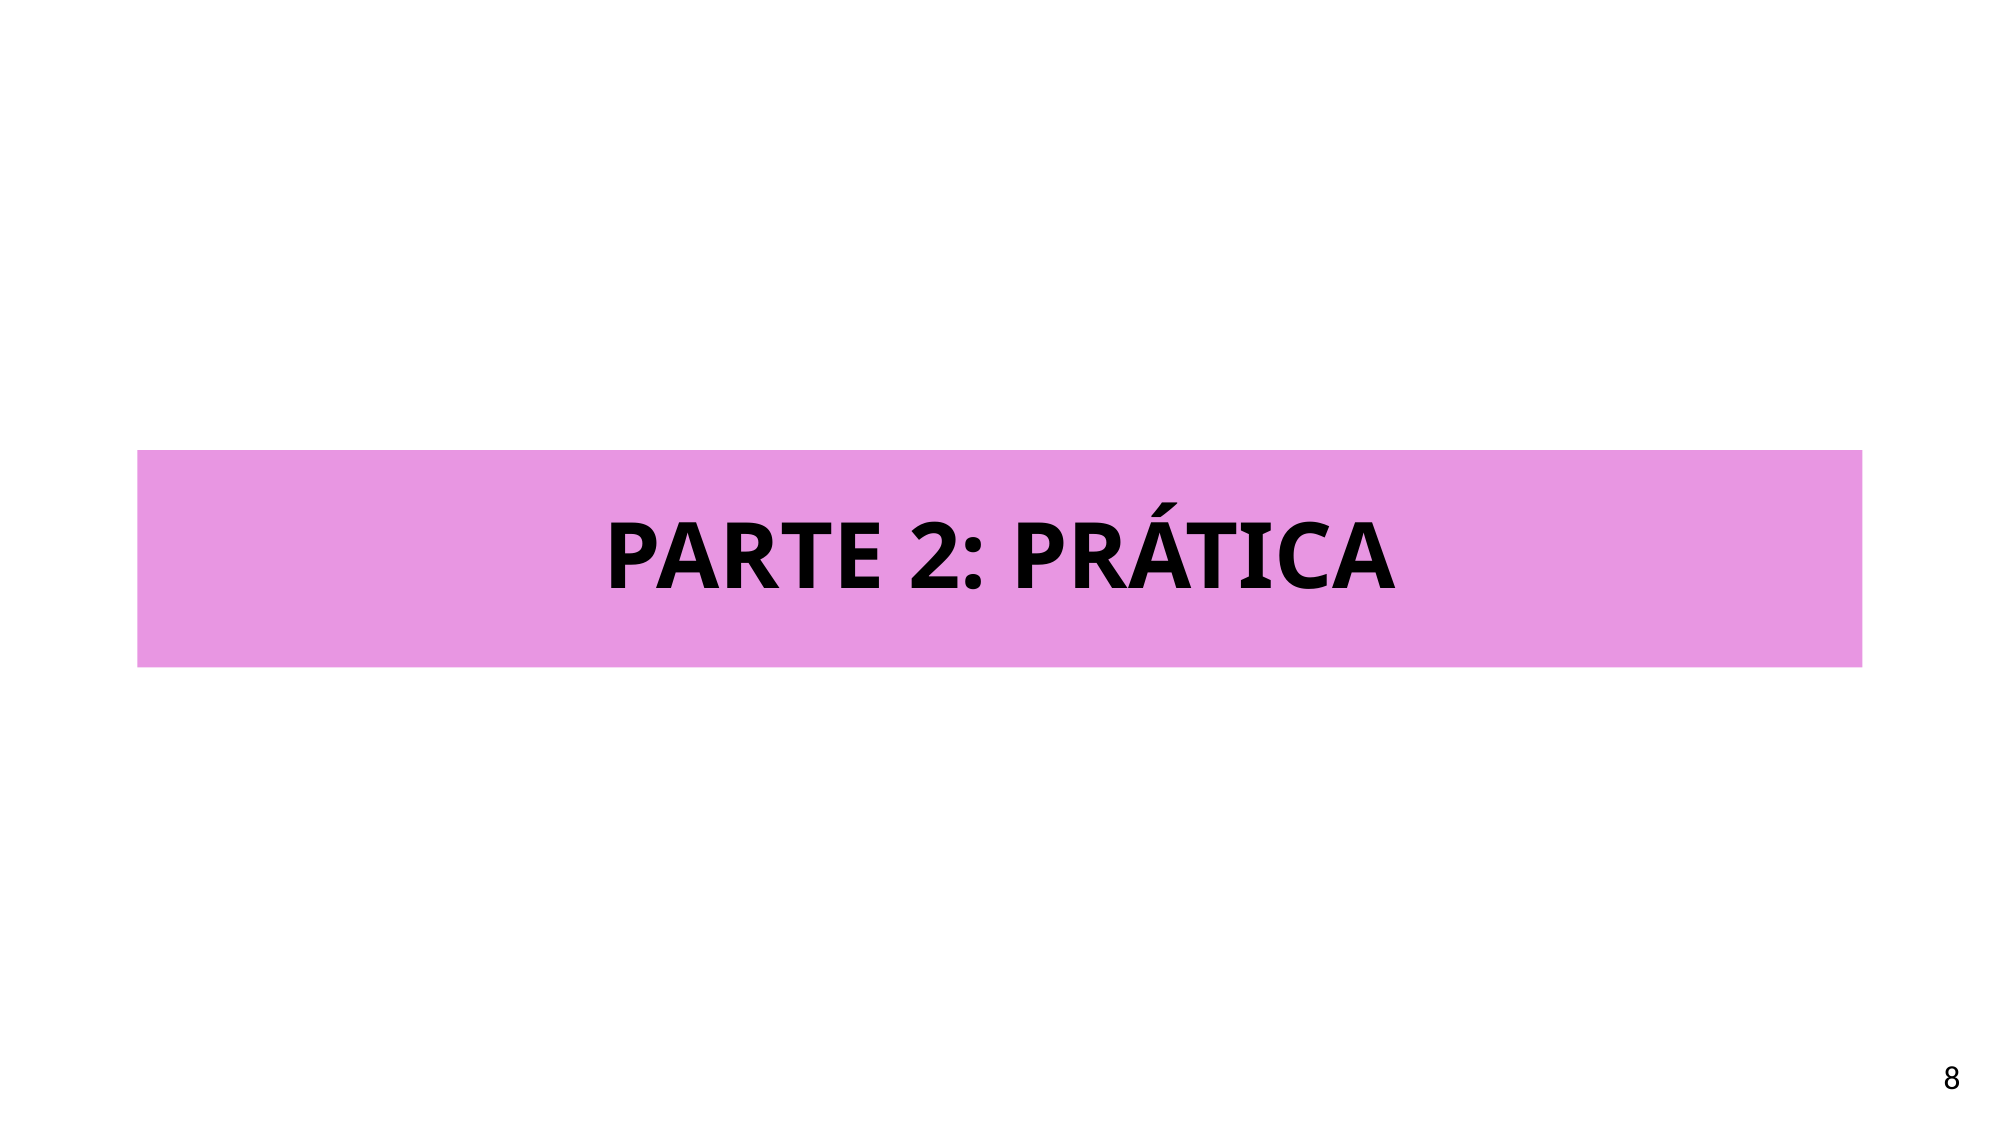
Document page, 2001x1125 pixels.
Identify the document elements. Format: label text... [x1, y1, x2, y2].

slide_number 8 [1525, 1046, 1976, 1106]
title PARTE 2: PRÁTICA [137, 450, 1863, 668]
